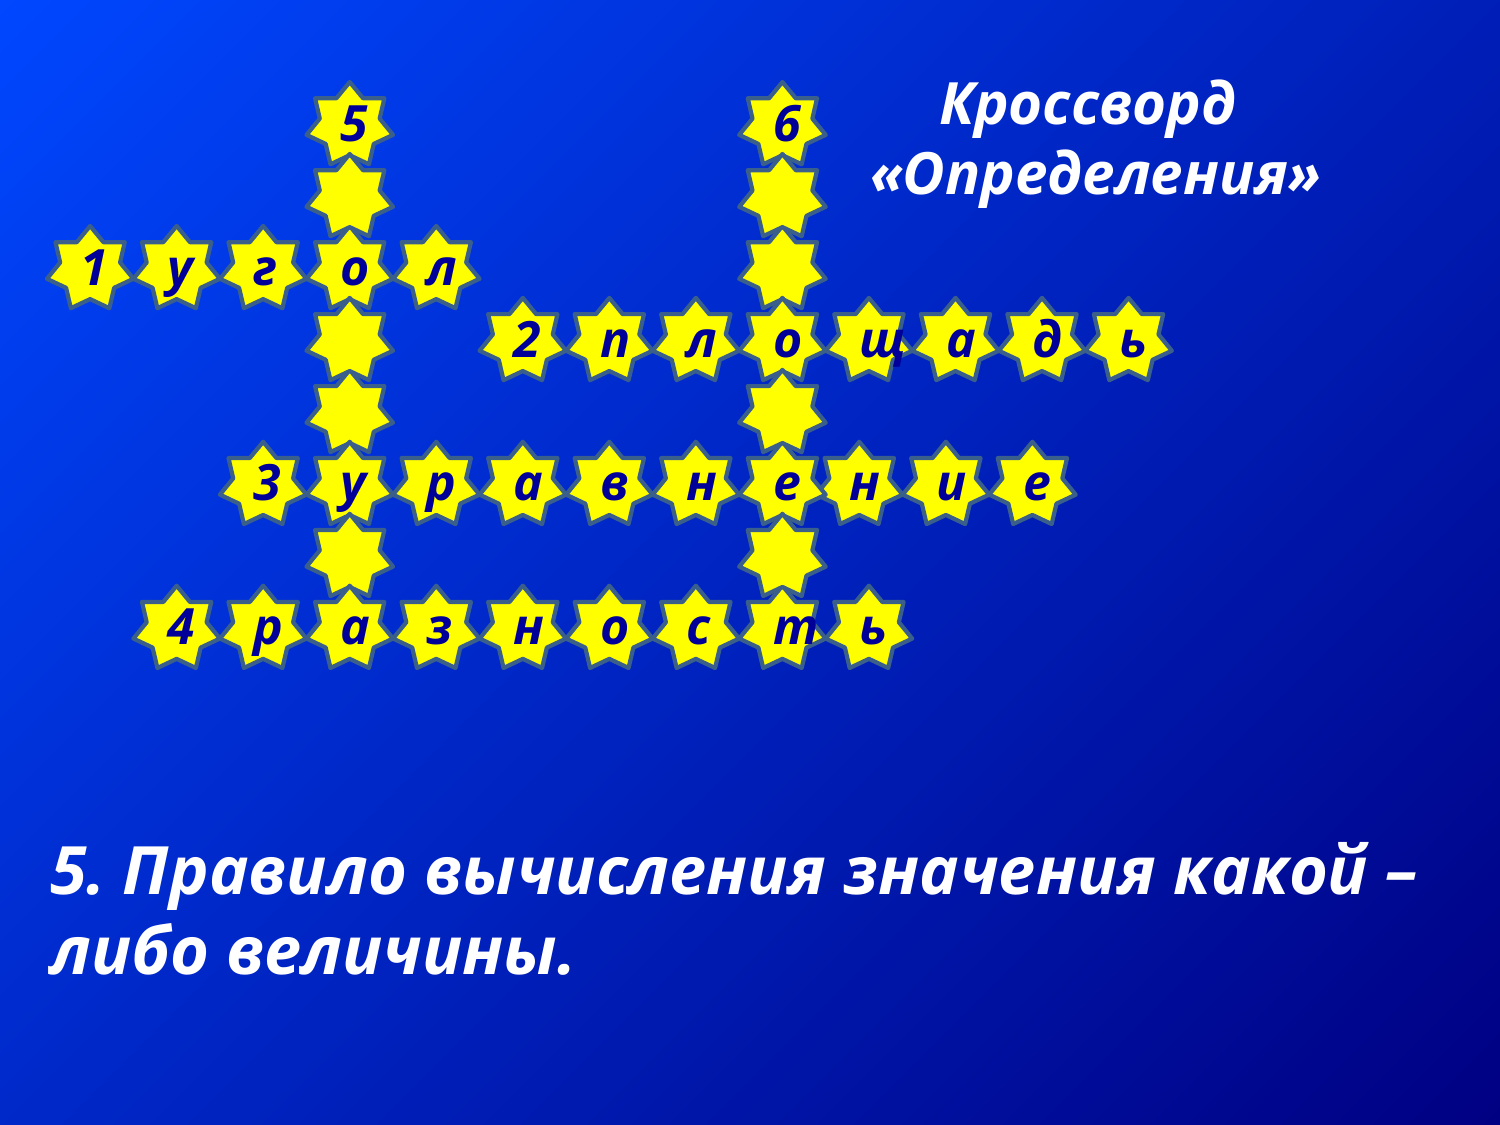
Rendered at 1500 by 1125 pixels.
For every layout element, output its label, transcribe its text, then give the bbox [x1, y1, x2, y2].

text_box Кроссворд «Определения» [738, 58, 1454, 214]
text_box 5. Правило вычисления значения какой –либо величины. [35, 820, 1500, 995]
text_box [46, 81, 1173, 669]
